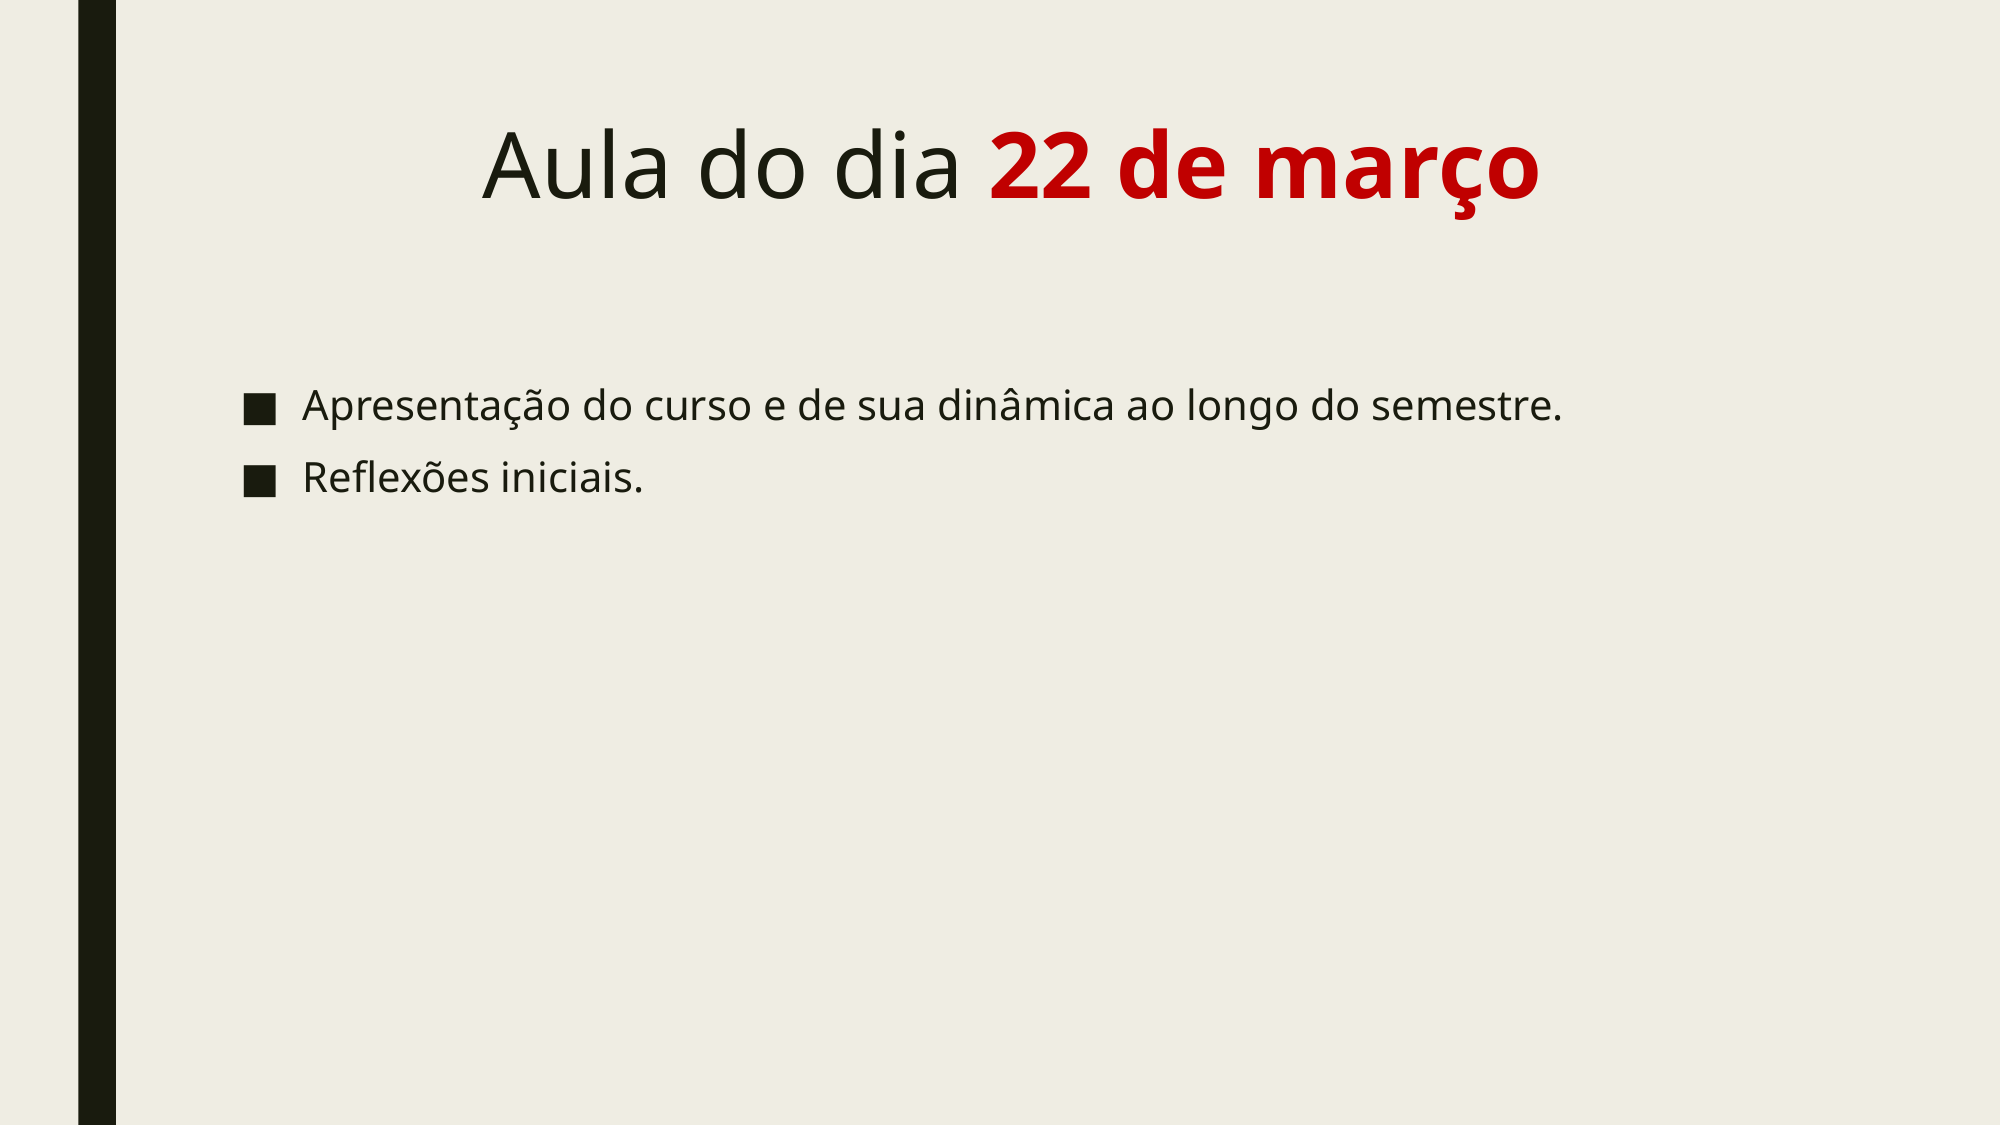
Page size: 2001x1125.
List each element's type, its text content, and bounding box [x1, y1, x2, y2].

list Apresentação do curso e de sua dinâmica ao longo do semestre. Reflexões iniciais. [225, 375, 1800, 963]
title Aula do dia 22 de março [225, 112, 1800, 357]
